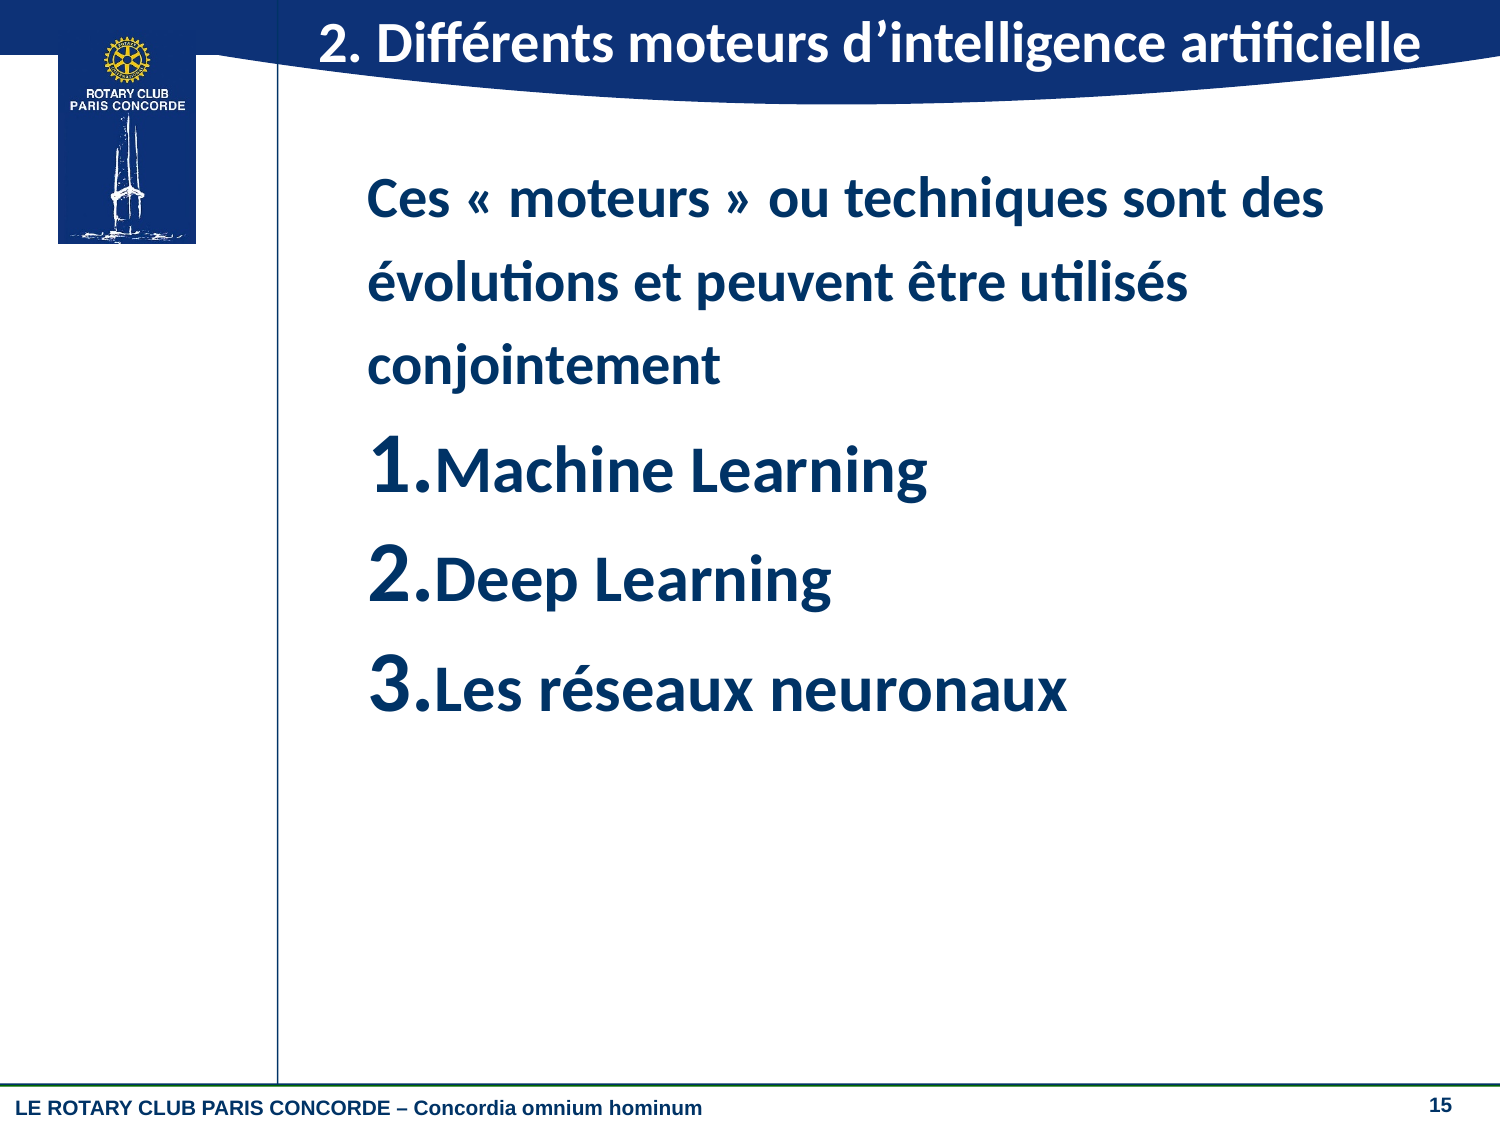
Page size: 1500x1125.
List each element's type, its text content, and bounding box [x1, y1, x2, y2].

slide_number 15 [1262, 1084, 1468, 1123]
picture [58, 30, 196, 244]
footer LE ROTARY CLUB PARIS CONCORDE – Concordia omnium hominum [0, 1087, 1126, 1125]
list Ces « moteurs » ou techniques sont des évolutions et peuvent être utilisés conjointement Machine Learning Deep Learning Les réseaux neuronaux [277, 136, 1500, 1083]
title 2. Différents moteurs d’intelligence artificielle [253, 0, 1500, 79]
